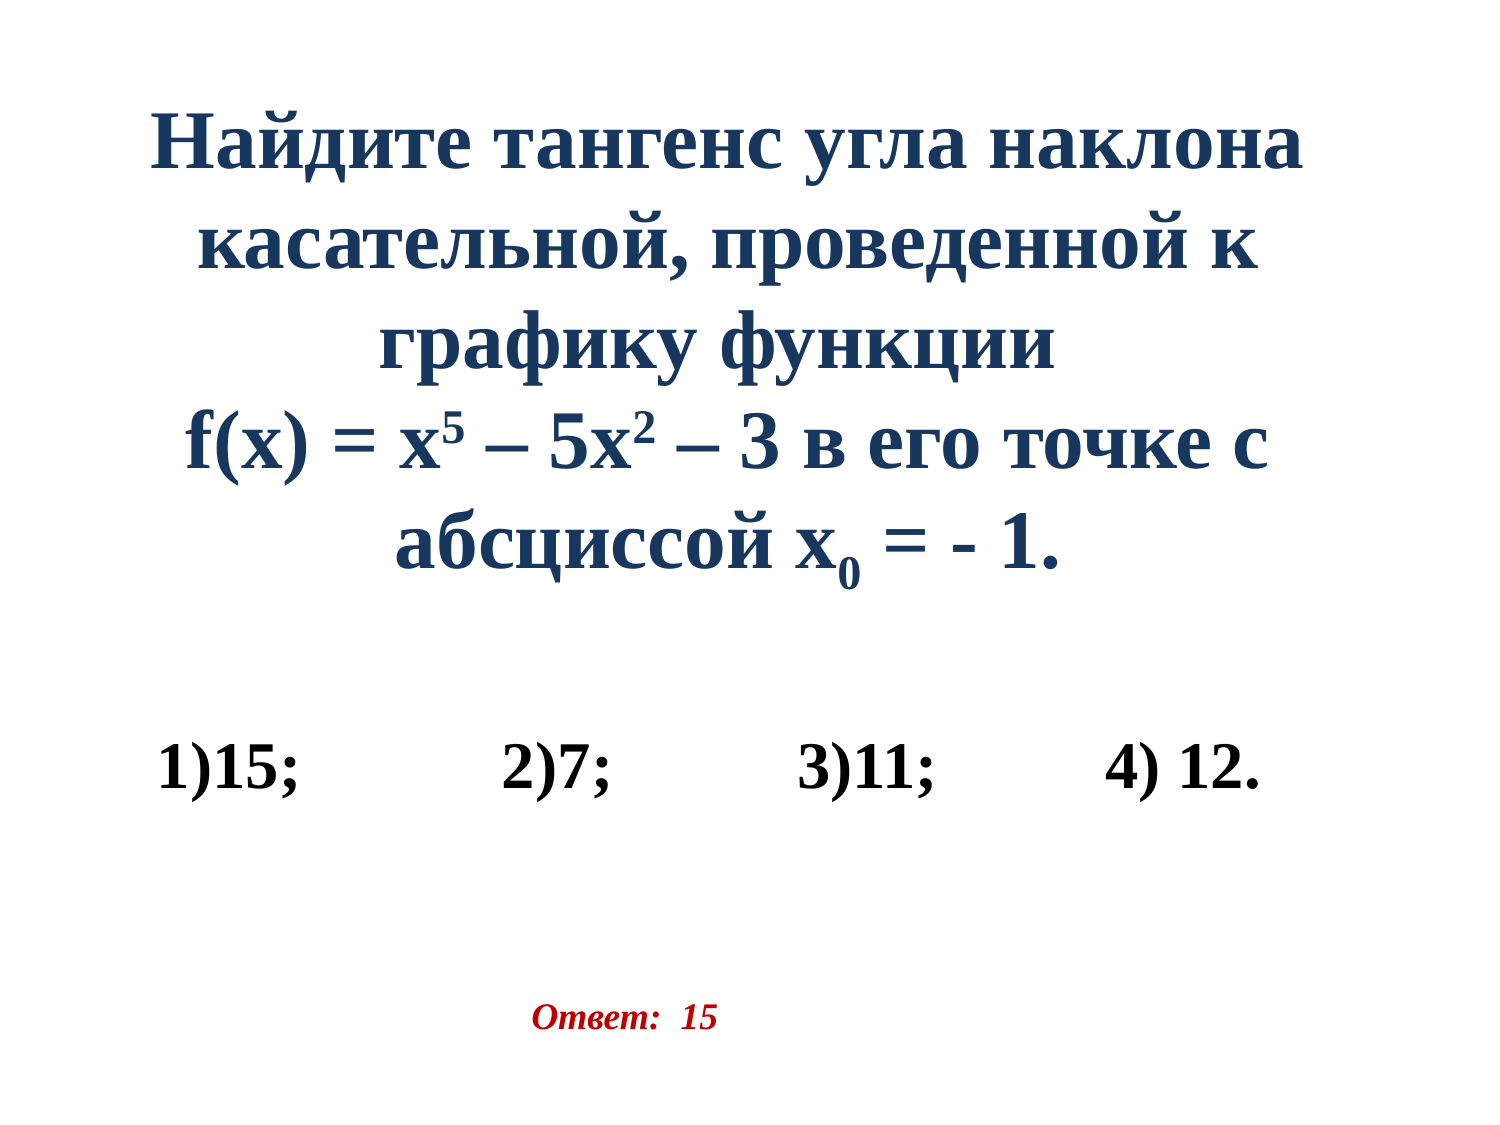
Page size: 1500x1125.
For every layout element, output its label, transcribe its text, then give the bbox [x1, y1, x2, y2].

text_box Найдите тангенс угла наклона касательной, проведенной к графику функции f(x) = x5 – 5x2 – 3 в его точке с абсциссой х0 = - 1. [53, 78, 1404, 563]
text_box Ответ: 15 [516, 984, 743, 1045]
text_box 1)15; 2)7; 3)11; 4) 12. [74, 621, 1425, 882]
